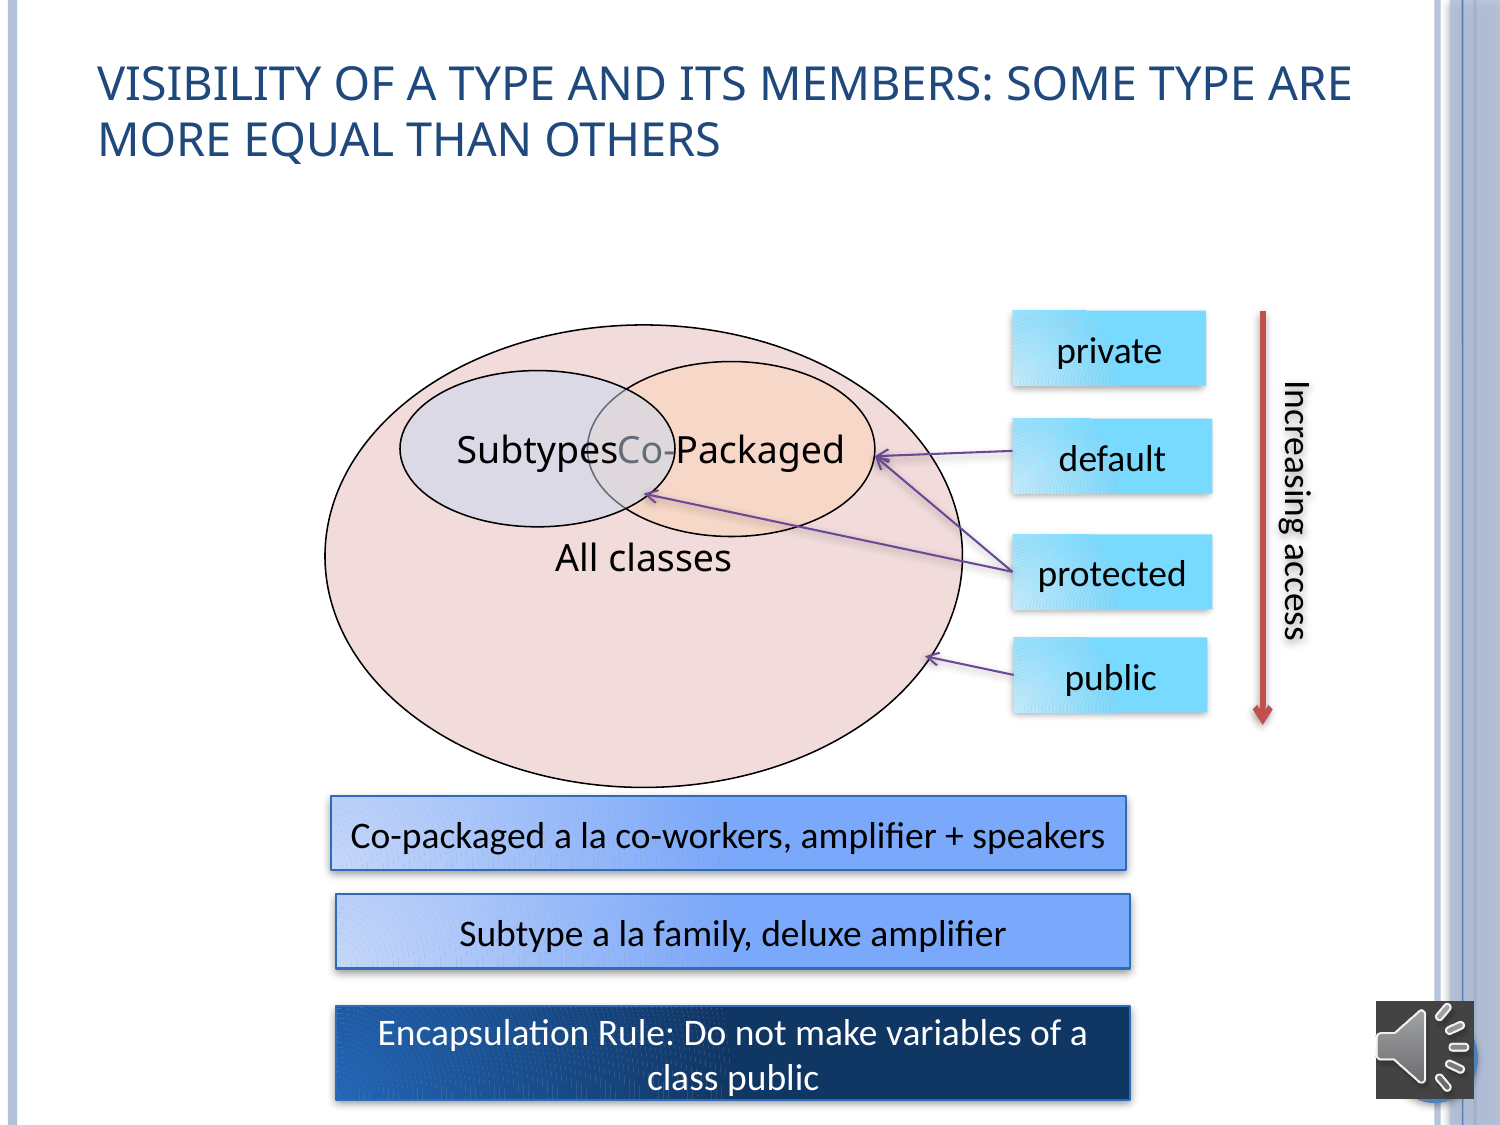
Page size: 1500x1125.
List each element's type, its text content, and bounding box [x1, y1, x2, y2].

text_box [874, 455, 1013, 491]
text_box Co-Packaged [627, 361, 875, 490]
text_box private [1011, 310, 1207, 387]
text_box Co-packaged a la co-workers, amplifier + speakers [330, 795, 1127, 871]
text_box Encapsulation Rule: Do not make variables of a class public [335, 1005, 1131, 1101]
text_box Subtype a la family, deluxe amplifier [335, 893, 1131, 970]
text_box protected [1011, 533, 1213, 610]
text_box Increasing access [1274, 321, 1326, 700]
text_box All classes [324, 324, 961, 788]
picture [1374, 999, 1476, 1101]
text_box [874, 450, 1013, 454]
text_box Subtypes [399, 370, 676, 527]
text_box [924, 655, 1015, 676]
title Visibility of A Type and its Members: Some Type are More Equal than Others [75, 45, 1375, 175]
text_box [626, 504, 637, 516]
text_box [643, 493, 1013, 573]
text_box default [1011, 418, 1213, 495]
text_box public [1013, 636, 1208, 713]
